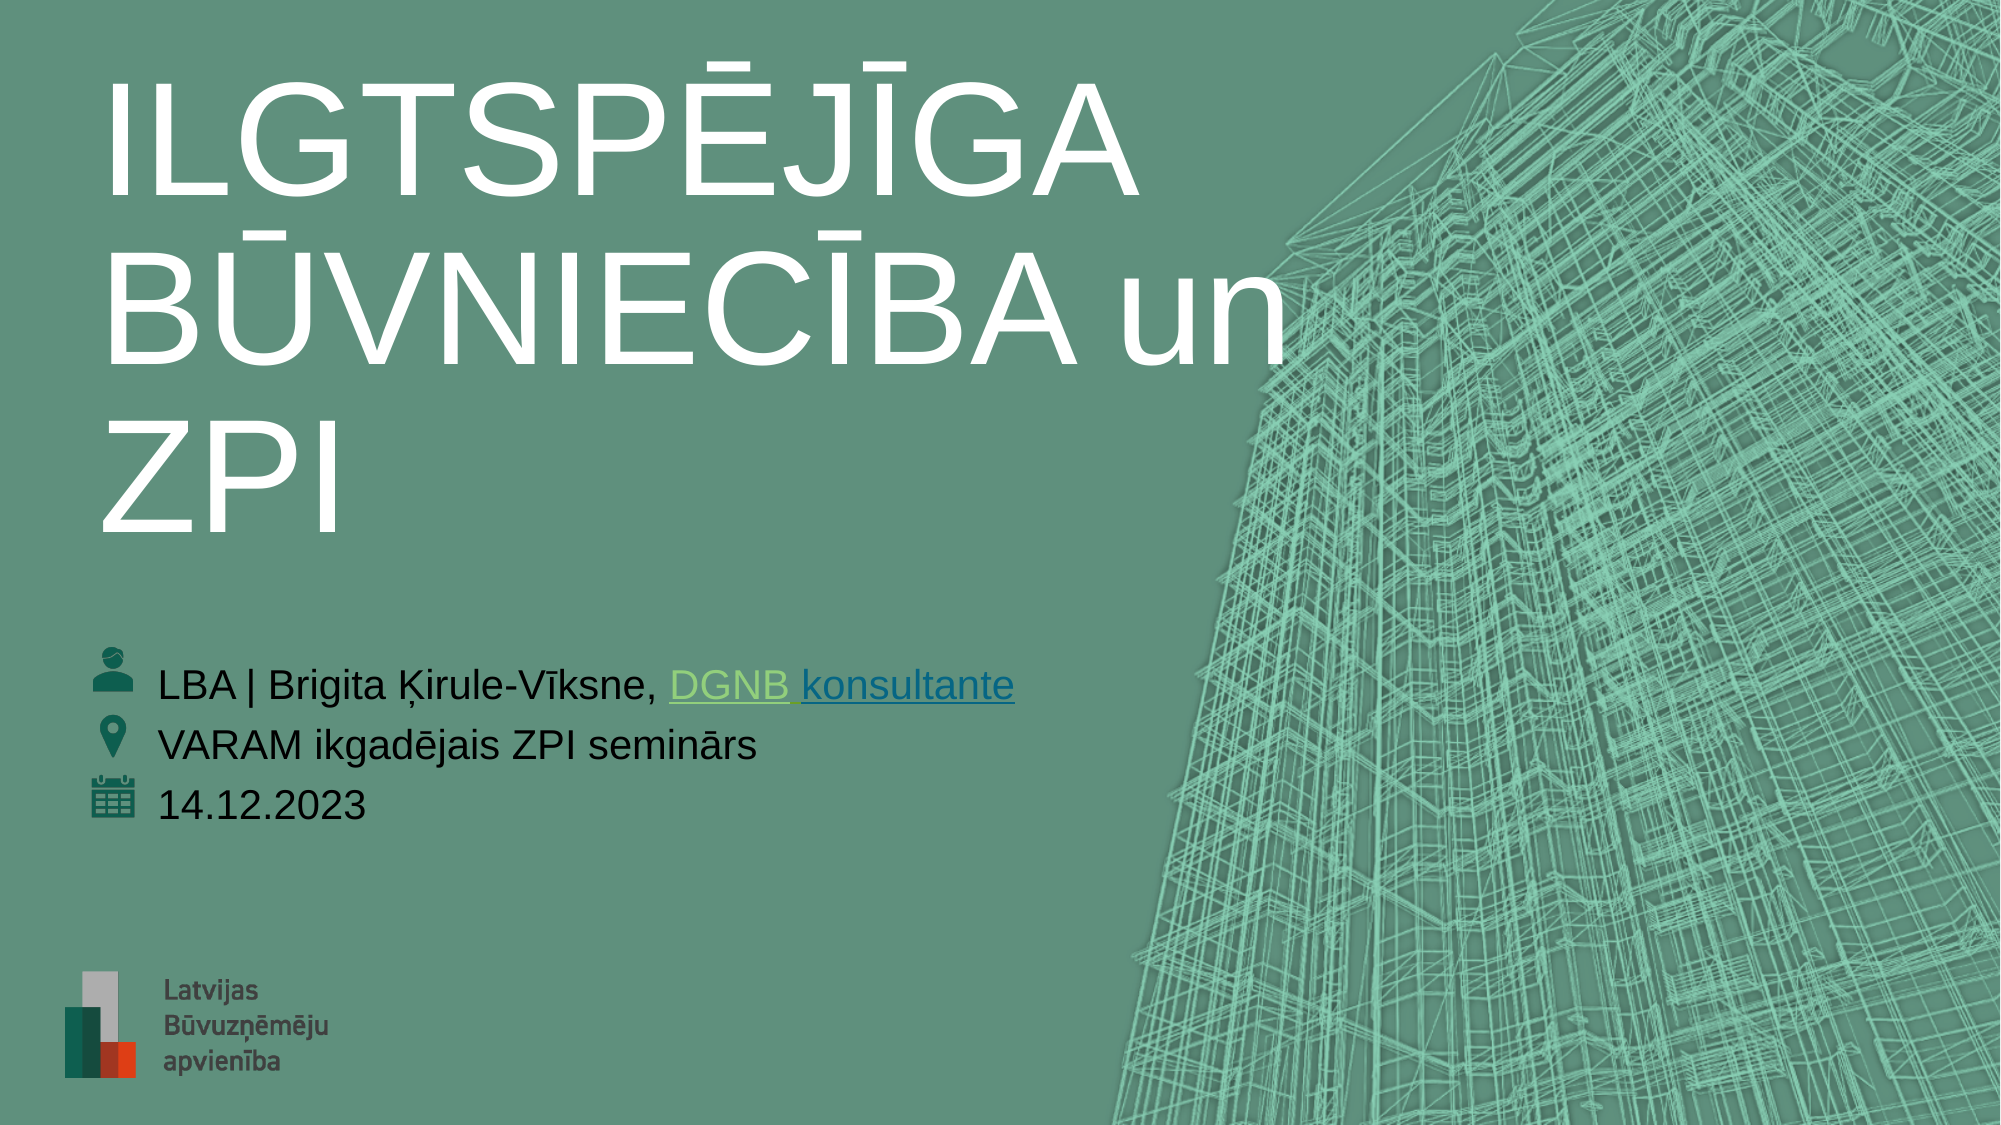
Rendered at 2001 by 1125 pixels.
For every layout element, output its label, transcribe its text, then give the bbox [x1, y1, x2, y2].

picture [0, 0, 2001, 1125]
subtitle LBA | Brigita Ķirule-Vīksne, DGNB konsultante VARAM ikgadējais ZPI seminārs 14.12.2023 [142, 640, 1183, 871]
title ILGTSPĒJĪGA BŪVNIECĪBA un ZPI [83, 49, 1582, 575]
